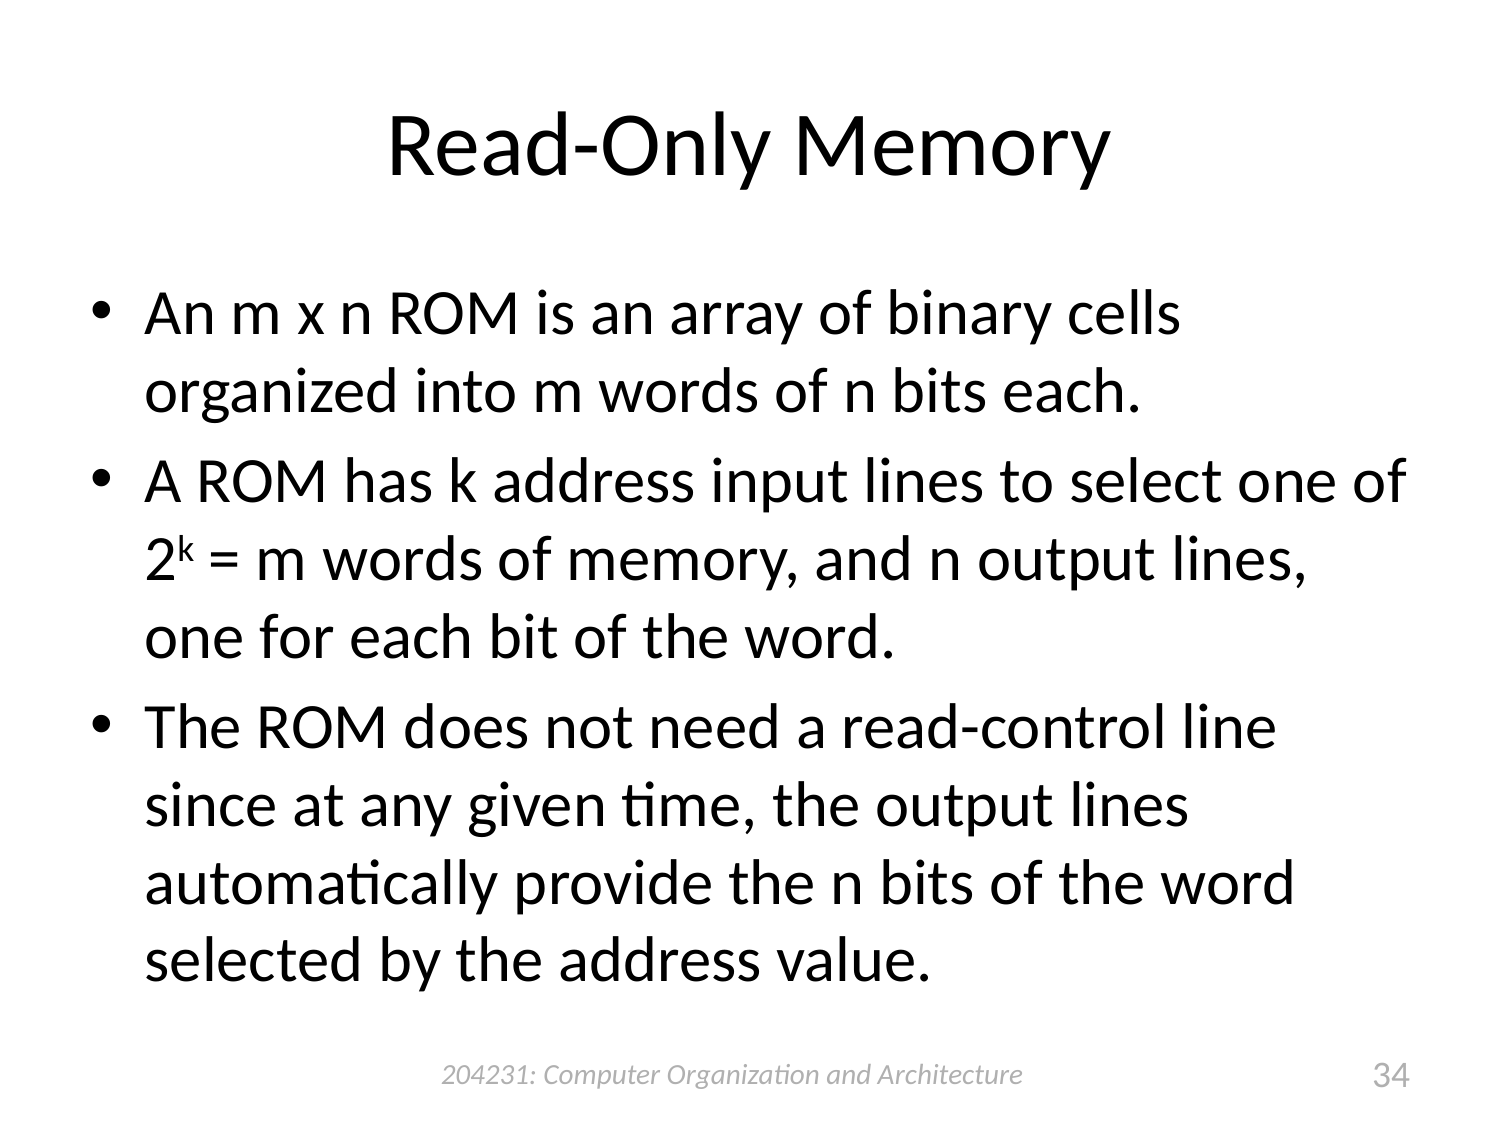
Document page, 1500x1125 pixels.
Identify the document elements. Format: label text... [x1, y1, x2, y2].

list An m x n ROM is an array of binary cells organized into m words of n bits each. A ROM has k address input lines to select one of 2k = m words of memory, and n output lines, one for each bit of the word. The ROM does not need a read-control line since at any given time, the output lines automatically provide the n bits of the word selected by the address value. [75, 262, 1425, 1005]
title Read-Only Memory [75, 45, 1425, 233]
footer 204231: Computer Organization and Architecture [265, 1042, 1074, 1103]
slide_number 34 [1074, 1042, 1425, 1103]
